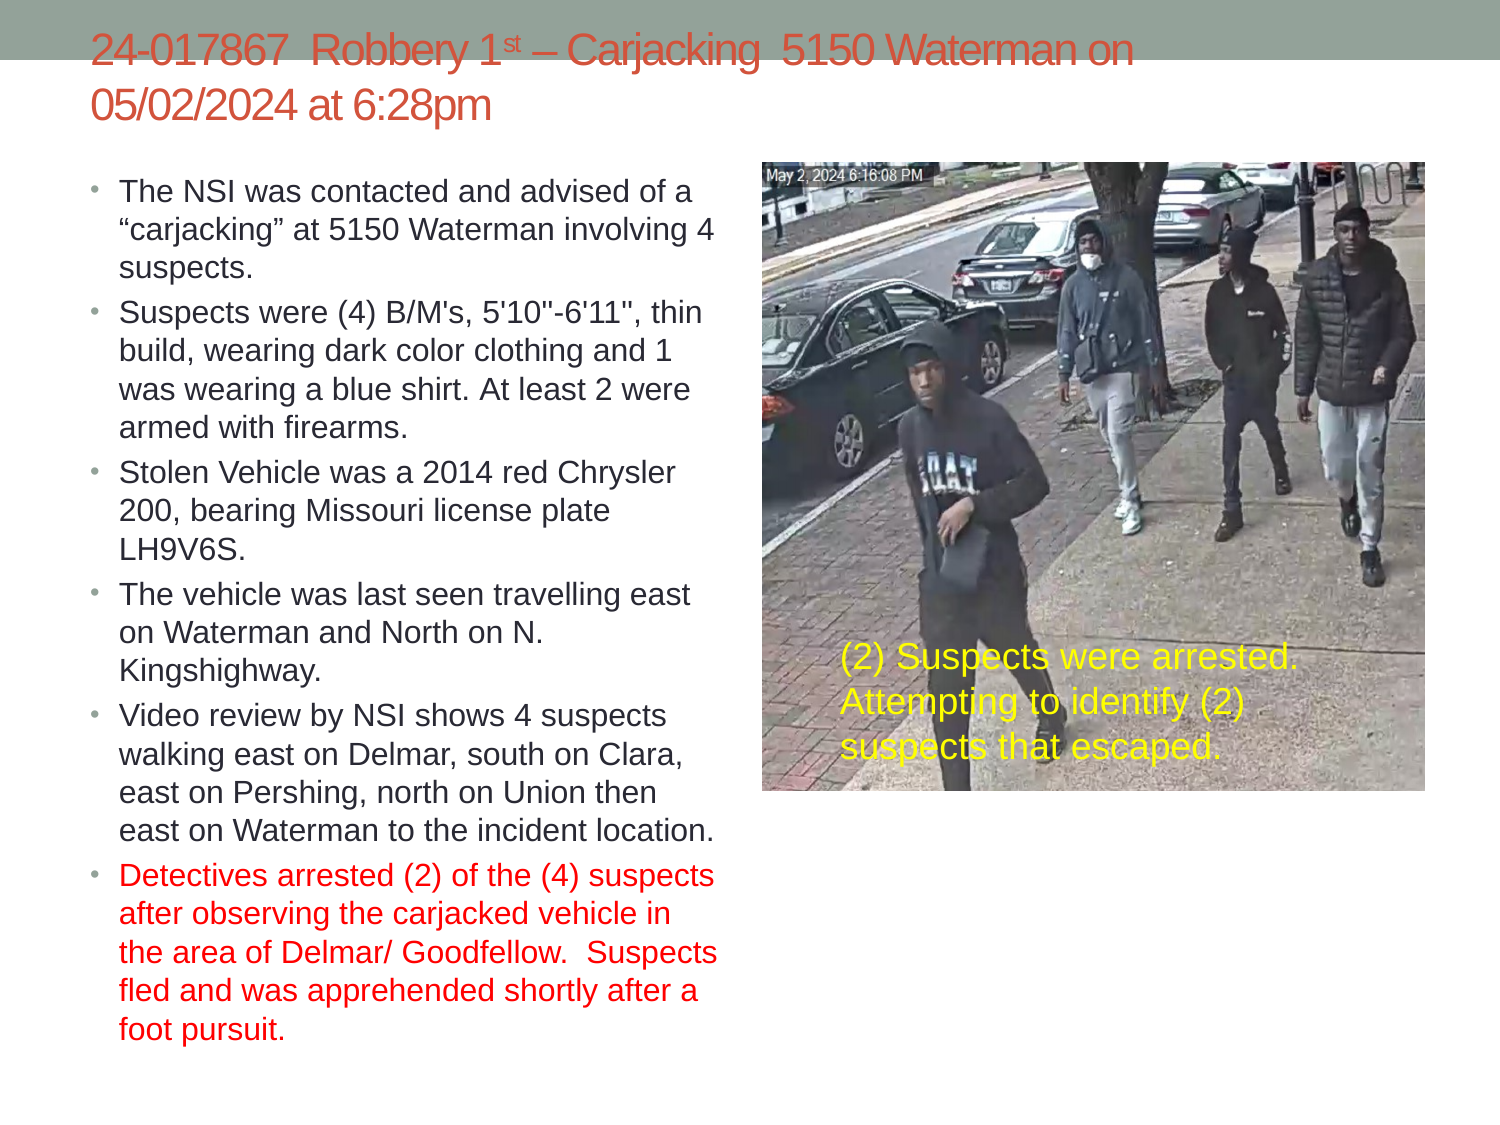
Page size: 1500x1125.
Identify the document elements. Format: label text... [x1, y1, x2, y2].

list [762, 162, 1426, 792]
list The NSI was contacted and advised of a “carjacking” at 5150 Waterman involving 4 suspects. Suspects were (4) B/M's, 5'10''-6'11'', thin build, wearing dark color clothing and 1 was wearing a blue shirt. At least 2 were armed with firearms. Stolen Vehicle was a 2014 red Chrysler 200, bearing Missouri license plate LH9V6S. The vehicle was last seen travelling east on Waterman and North on N. Kingshighway. Video review by NSI shows 4 suspects walking east on Delmar, south on Clara, east on Pershing, north on Union then east on Waterman to the incident location. Detectives arrested (2) of the (4) suspects after observing the carjacked vehicle in the area of Delmar/ Goodfellow. Suspects fled and was apprehended shortly after a foot pursuit. [75, 162, 738, 1100]
title 24-017867 Robbery 1st – Carjacking 5150 Waterman on 05/02/2024 at 6:28pm [75, 12, 1425, 138]
